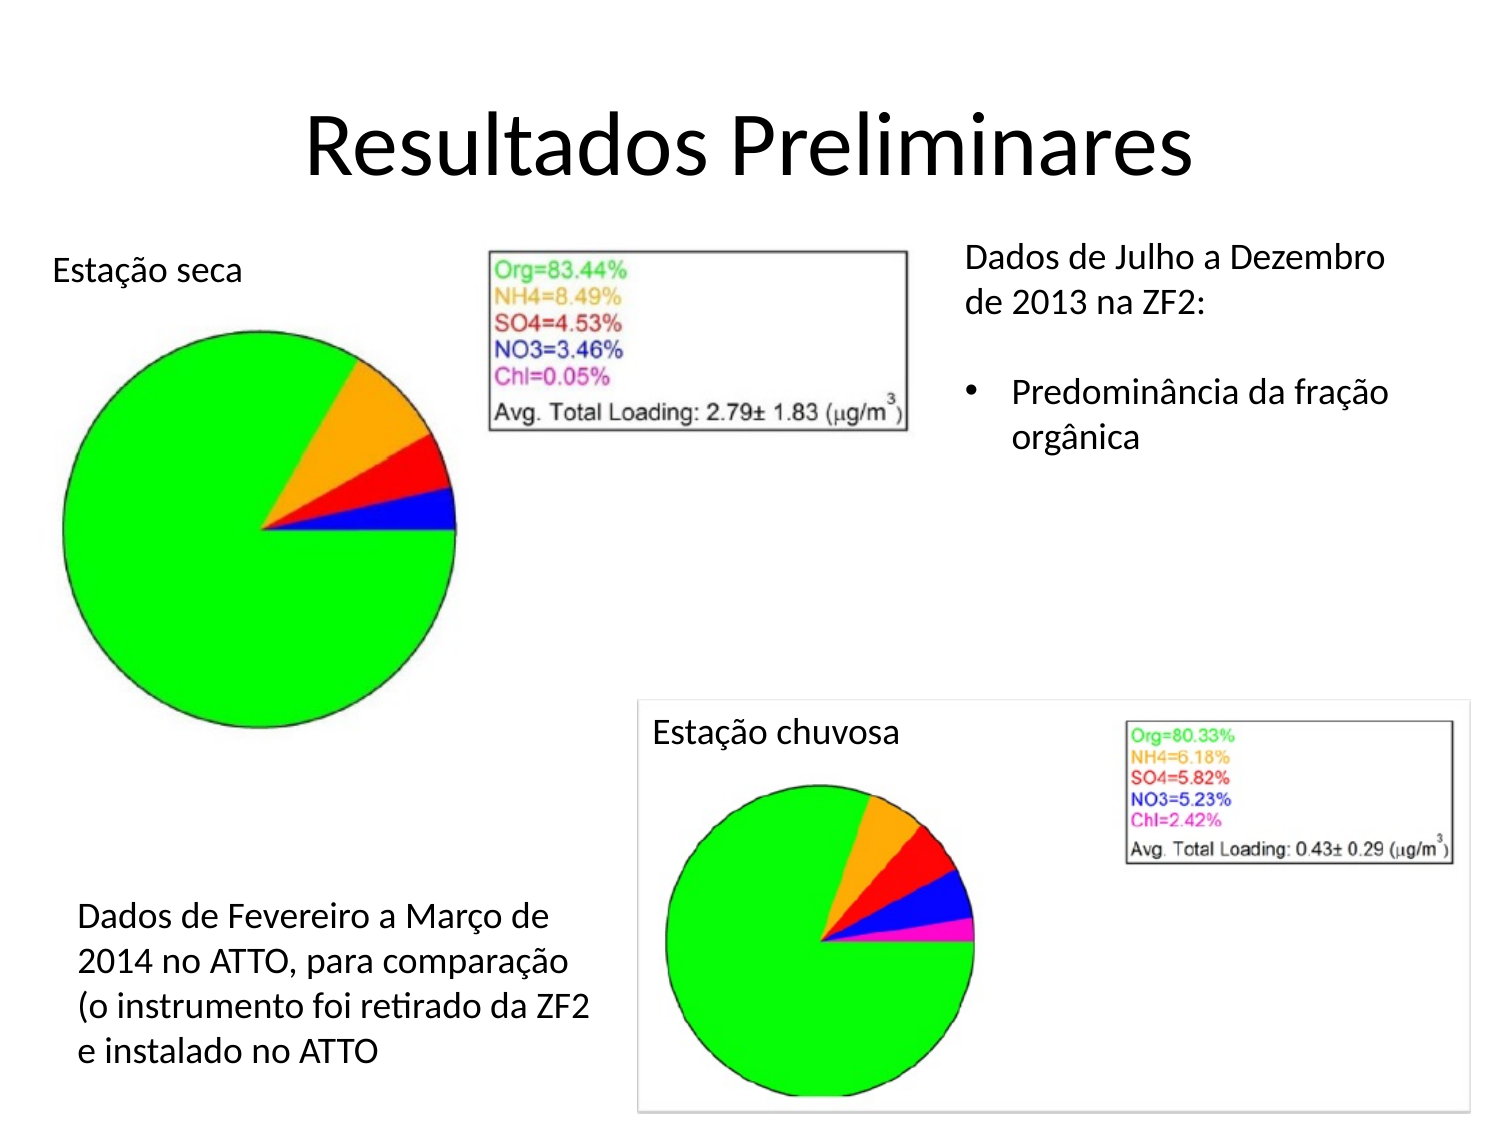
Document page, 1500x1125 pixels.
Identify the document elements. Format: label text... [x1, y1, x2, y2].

picture [637, 699, 1471, 1114]
text_box Dados de Julho a Dezembro de 2013 na ZF2: Predominância da fração orgânica [950, 224, 1438, 510]
title Resultados Preliminares [75, 45, 1425, 233]
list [30, 224, 919, 753]
text_box Dados de Fevereiro a Março de 2014 no ATTO, para comparação (o instrumento foi retirado da ZF2 e instalado no ATTO [62, 883, 613, 1079]
